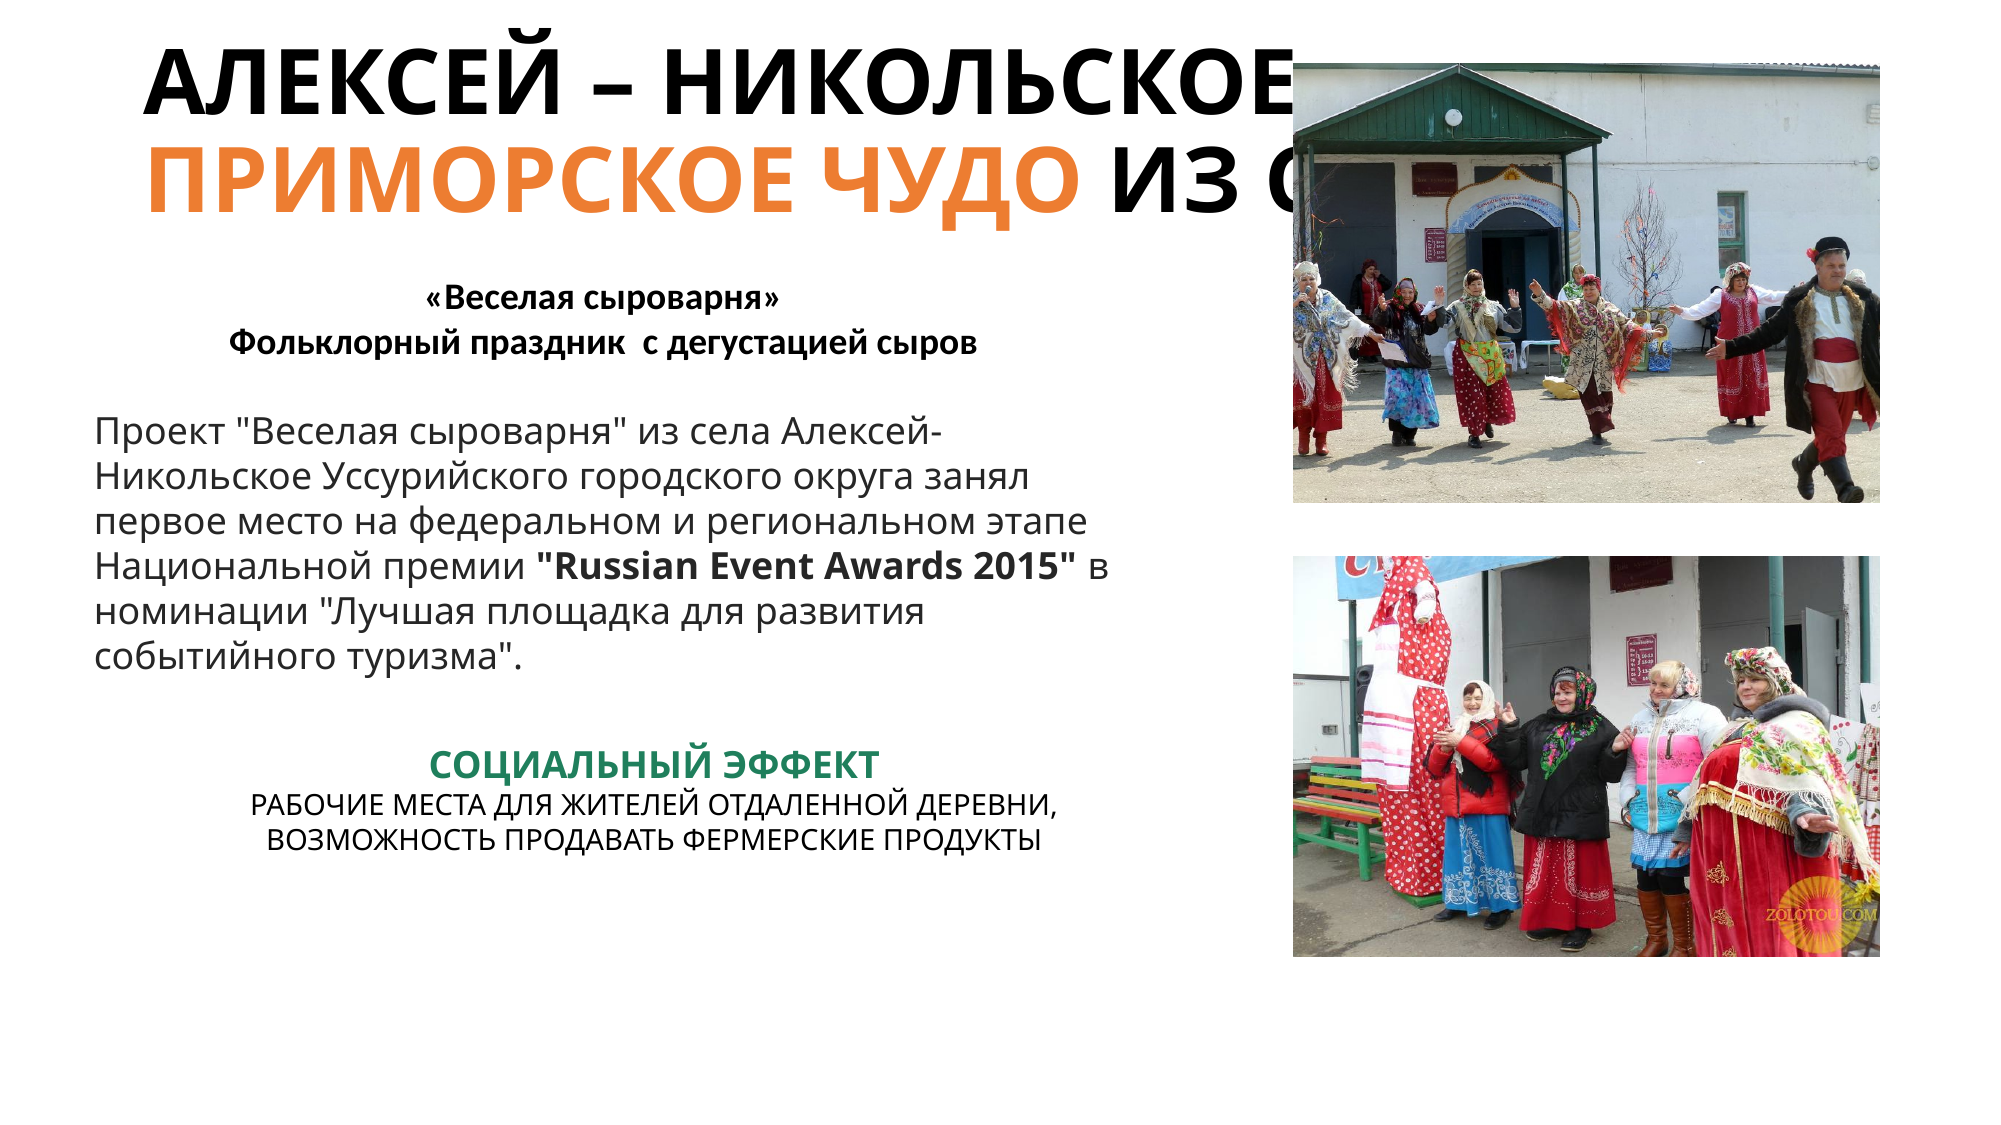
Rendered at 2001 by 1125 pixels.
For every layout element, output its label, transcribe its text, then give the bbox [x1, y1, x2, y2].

text_box «Веселая сыроварня» Фольклорный праздник с дегустацией сыров Проект "Веселая сыроварня" из села Алексей-Никольское Уссурийского городского округа занял первое место на федеральном и региональном этапе Национальной премии "Russian Event Awards 2015" в номинации "Лучшая площадка для развития событийного туризма". [78, 265, 1129, 820]
picture [1293, 556, 1880, 957]
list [1293, 63, 1880, 503]
text_box социальный ЭФФЕКТ Рабочие места для жителей отдаленной деревни, возможность продавать фермерские продукты [154, 734, 1155, 954]
title Алексей – никольское приморское чудо из сыра [128, 25, 1539, 243]
